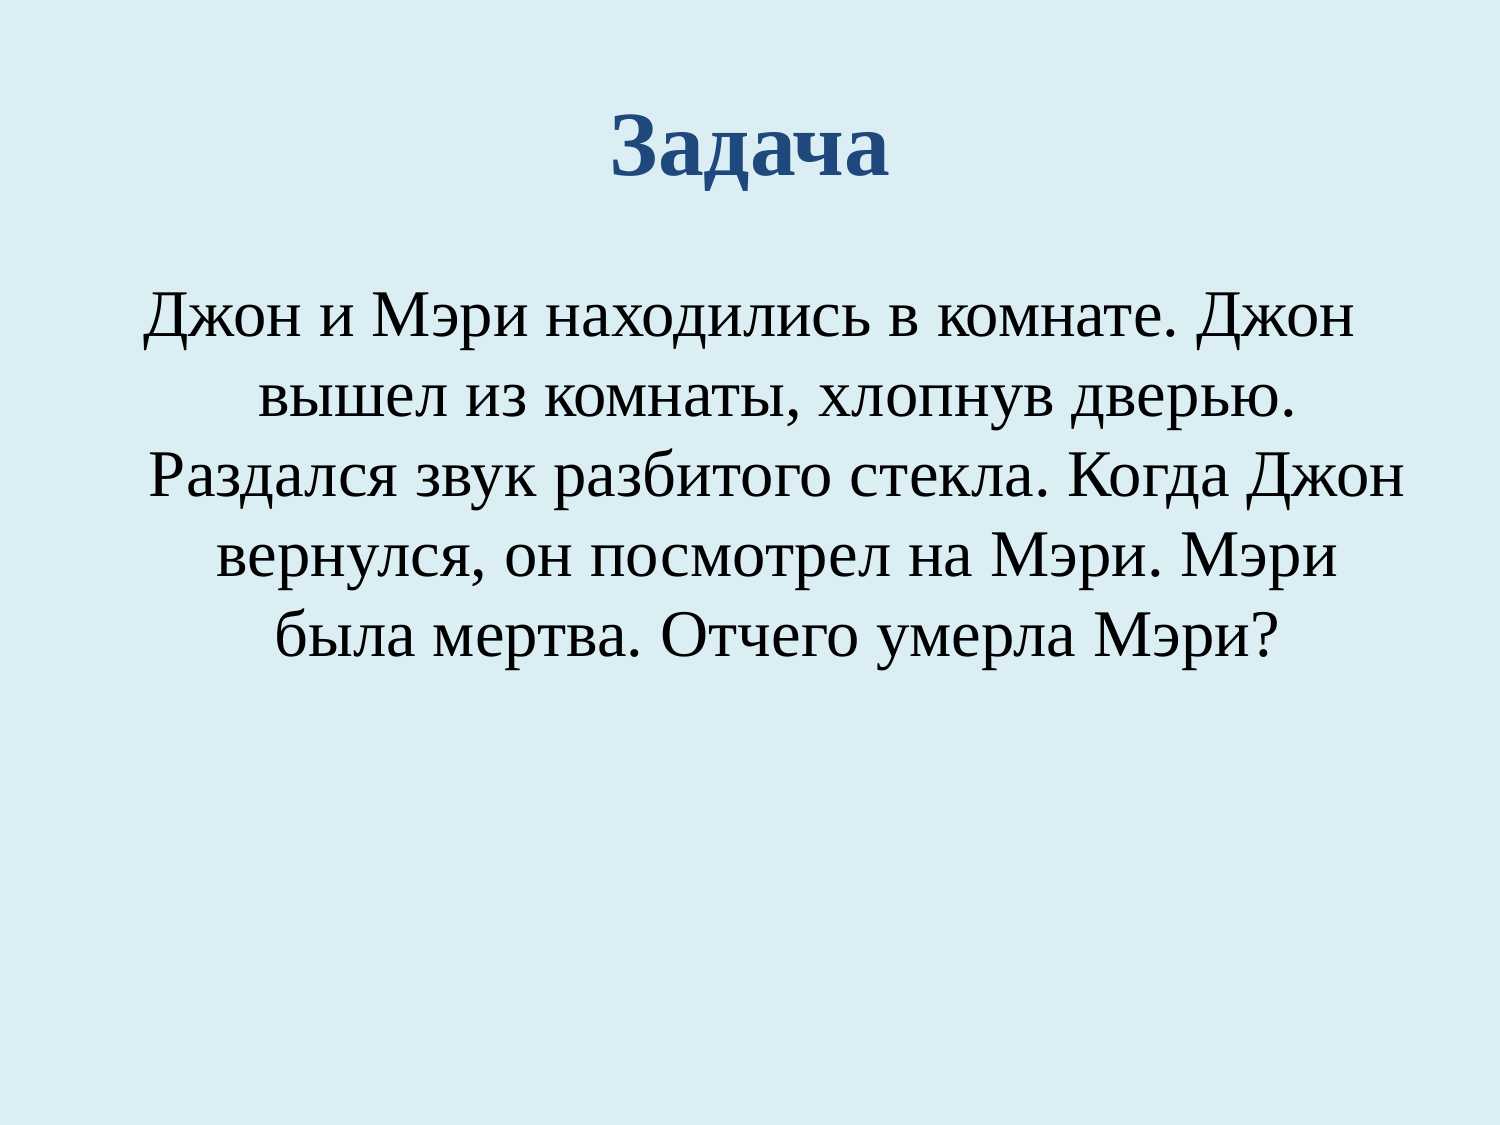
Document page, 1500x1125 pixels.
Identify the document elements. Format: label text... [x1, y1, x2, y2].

list Джон и Мэри находились в комнате. Джон вышел из комнаты, хлопнув дверью. Раздался звук разбитого стекла. Когда Джон вернулся, он посмотрел на Мэри. Мэри была мертва. Отчего умерла Мэри? [75, 262, 1425, 1005]
title Задача [75, 45, 1425, 233]
